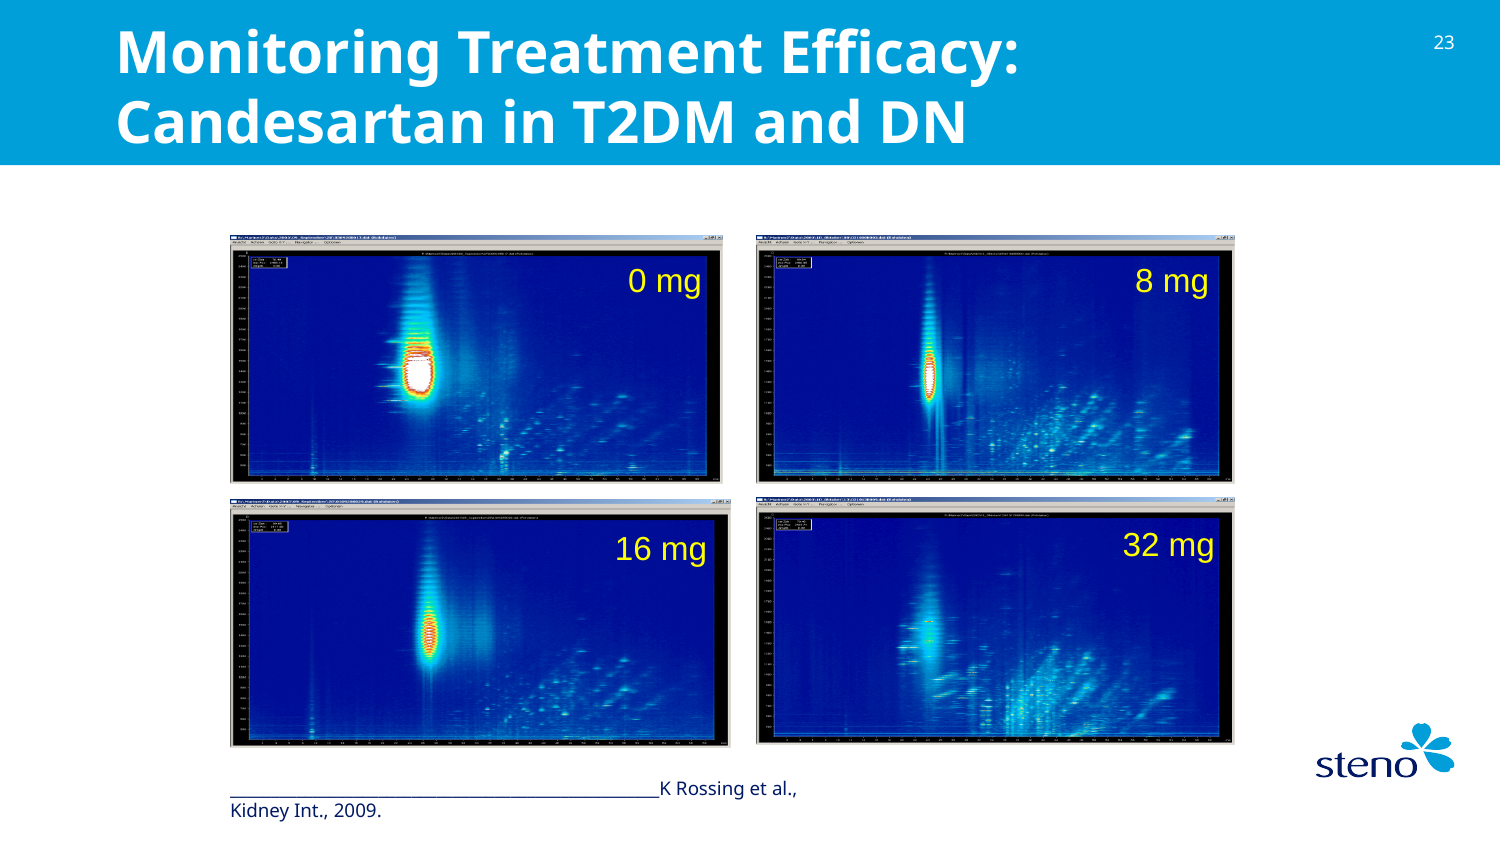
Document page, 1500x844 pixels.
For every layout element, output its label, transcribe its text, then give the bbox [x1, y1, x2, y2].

picture [229, 235, 723, 484]
slide_number 22 [1407, 32, 1455, 56]
text_box [159, 209, 1306, 786]
text_box Monitoring Treatment Efficacy: Candesartan in T2DM and DN [100, 14, 1376, 155]
picture [1316, 723, 1471, 781]
footer ____________________________________________________K Rossing et al., Kidney Int., 2009. [230, 776, 857, 822]
picture [230, 499, 731, 748]
picture [756, 235, 1235, 484]
picture [756, 497, 1235, 746]
